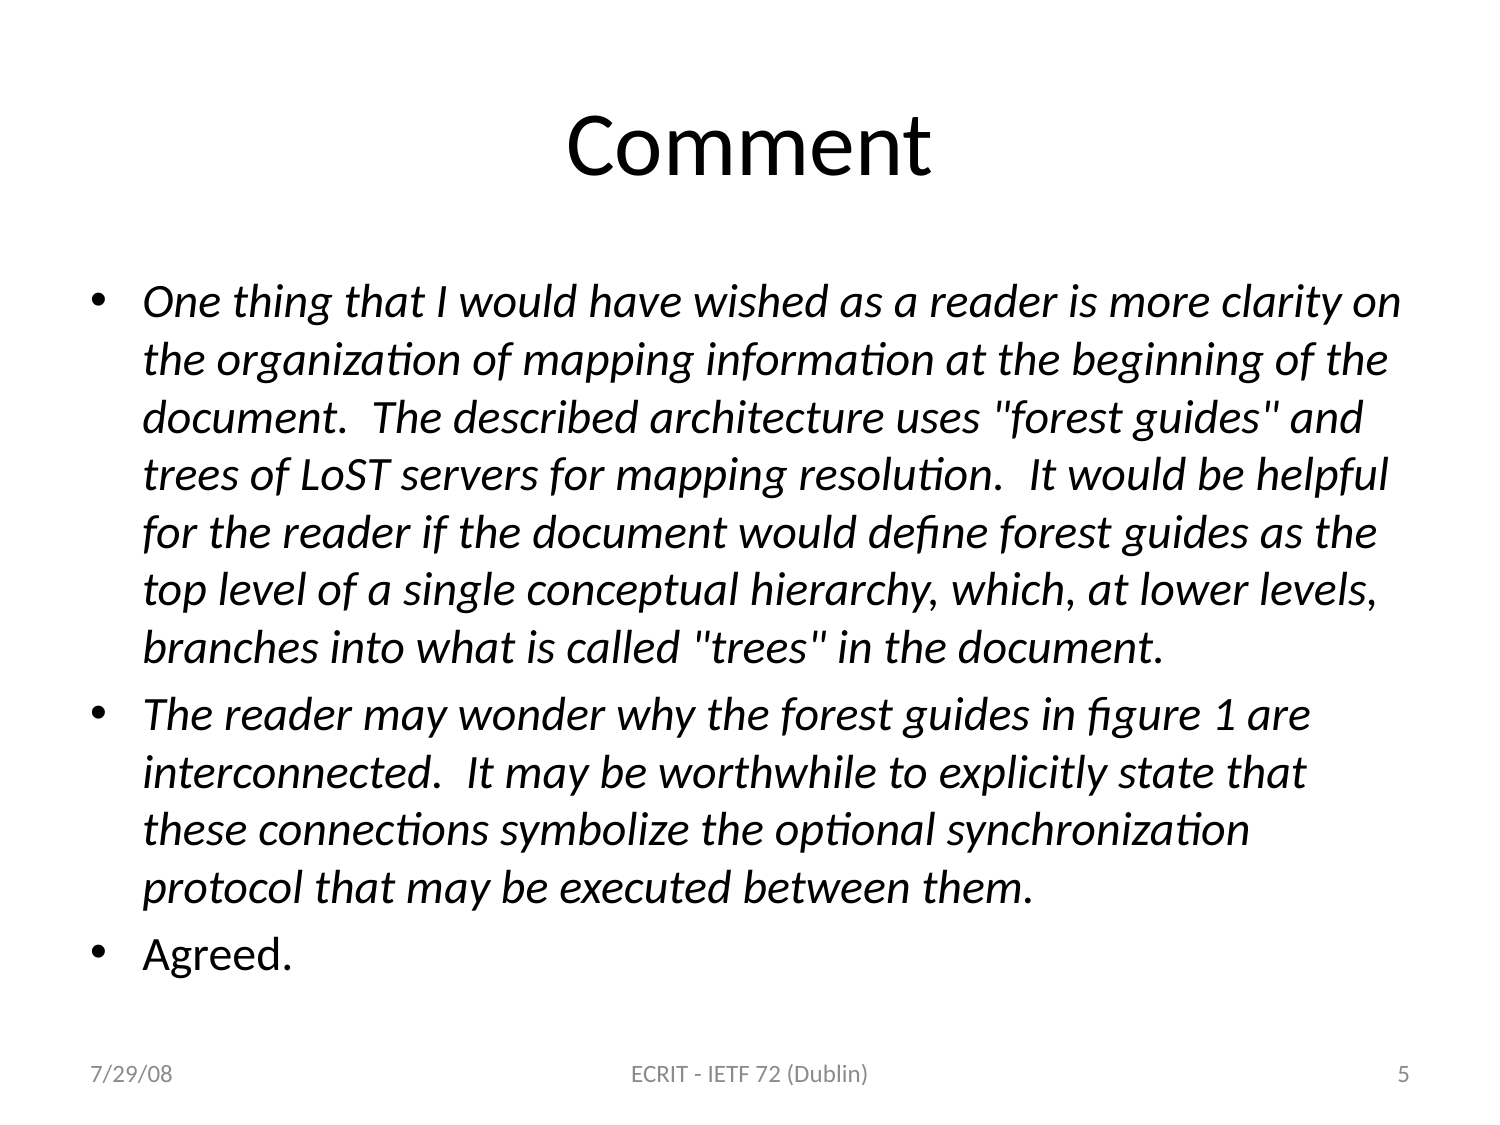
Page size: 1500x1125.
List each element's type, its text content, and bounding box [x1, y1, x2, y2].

list One thing that I would have wished as a reader is more clarity on the organization of mapping information at the beginning of the document. The described architecture uses "forest guides" and trees of LoST servers for mapping resolution. It would be helpful for the reader if the document would define forest guides as the top level of a single conceptual hierarchy, which, at lower levels, branches into what is called "trees" in the document. The reader may wonder why the forest guides in figure 1 are interconnected. It may be worthwhile to explicitly state that these connections symbolize the optional synchronization protocol that may be executed between them. Agreed. [75, 262, 1425, 1005]
title Comment [75, 45, 1425, 233]
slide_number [75, 1042, 425, 1103]
footer ECRIT - IETF 72 (Dublin) [512, 1042, 988, 1103]
slide_number 5 [1074, 1042, 1425, 1103]
